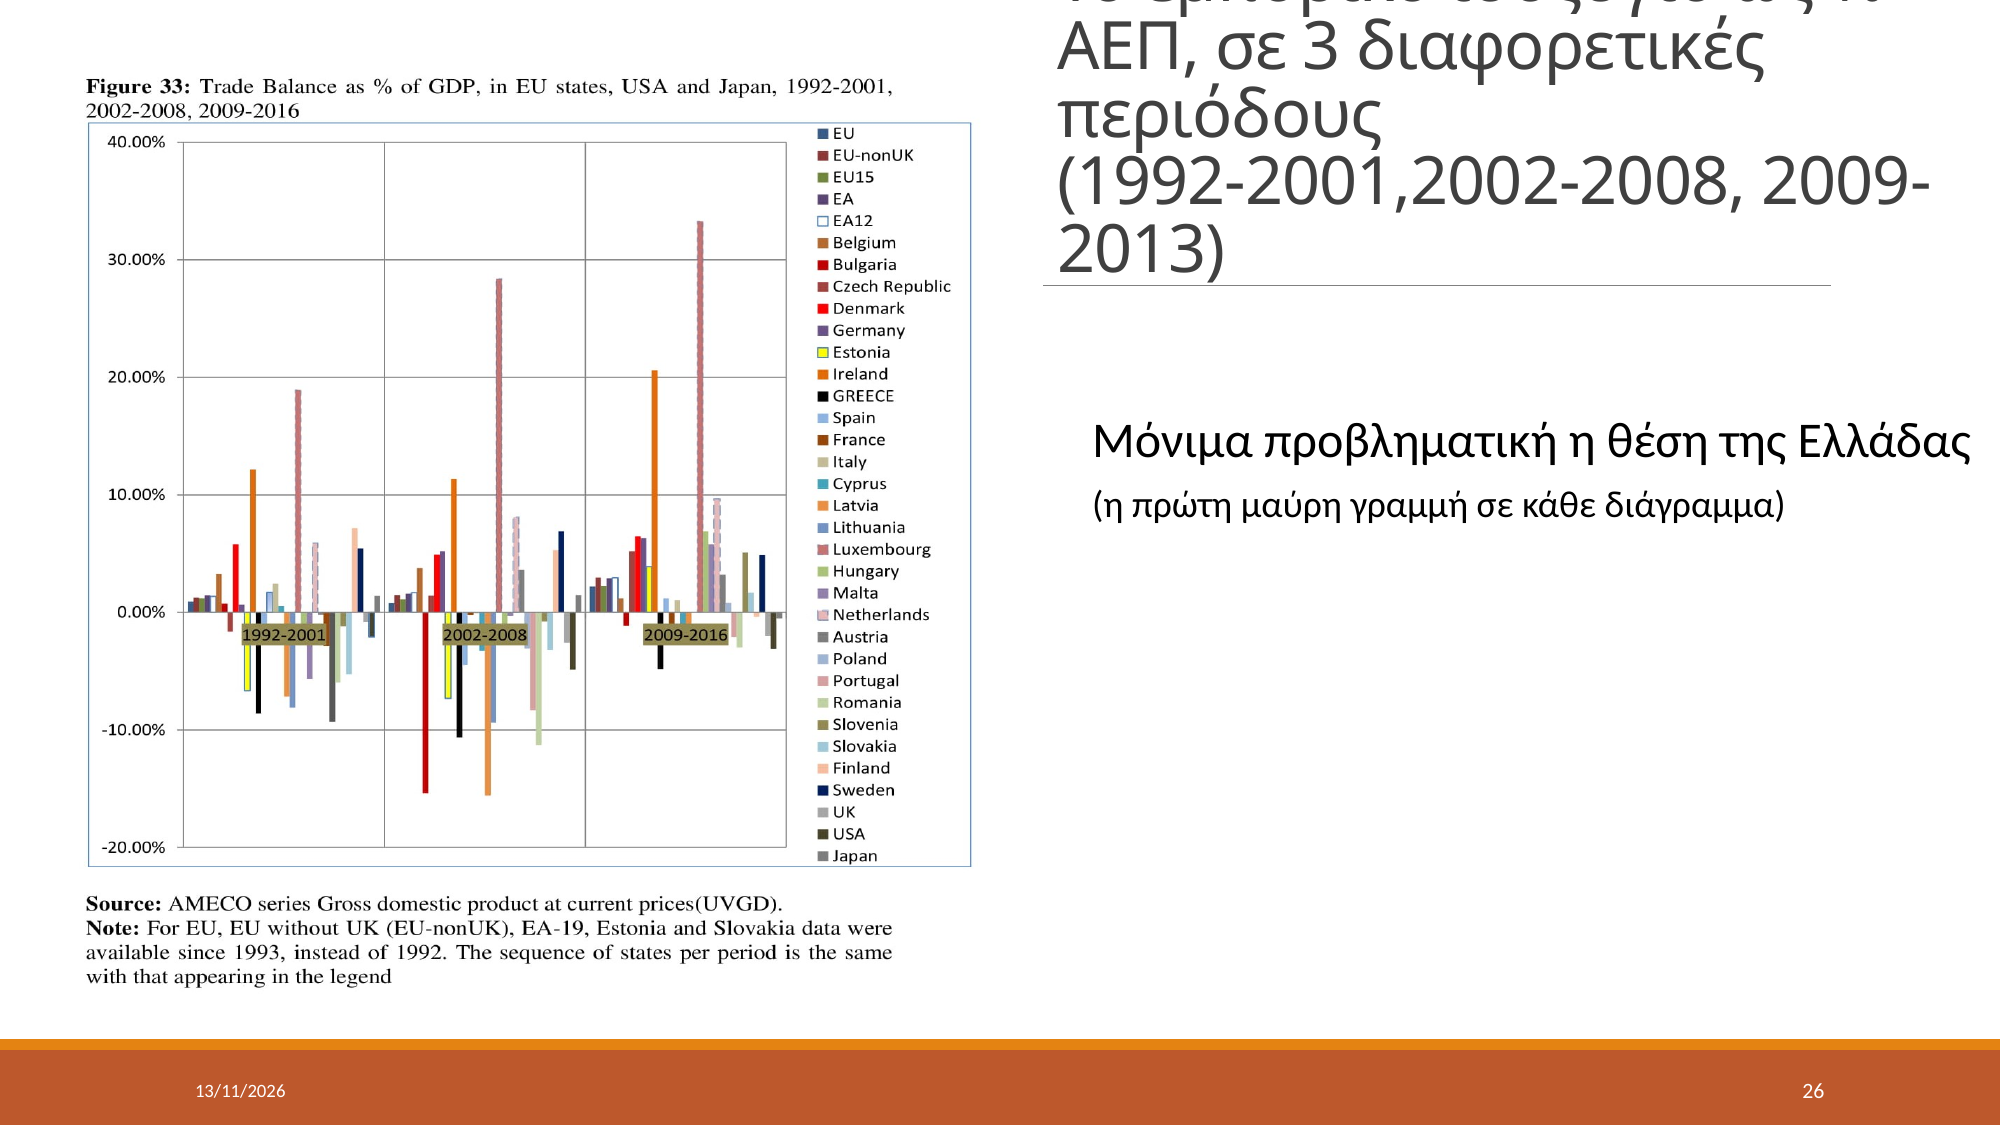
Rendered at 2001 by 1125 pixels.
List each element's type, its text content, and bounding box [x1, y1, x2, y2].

slide_number 26 [1624, 1059, 1840, 1120]
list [28, 46, 1043, 1027]
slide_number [180, 1059, 586, 1120]
title Το εμπορικό ισοζύγιο ως % ΑΕΠ, σε 3 διαφορετικές περιόδους (1992-2001,2002-2008, 2009-2013) [1051, 56, 1991, 295]
text_box Μόνιμα προβληματική η θέση της Ελλάδας (η πρώτη μαύρη γραμμή σε κάθε διάγραμμα) [1077, 399, 2000, 535]
